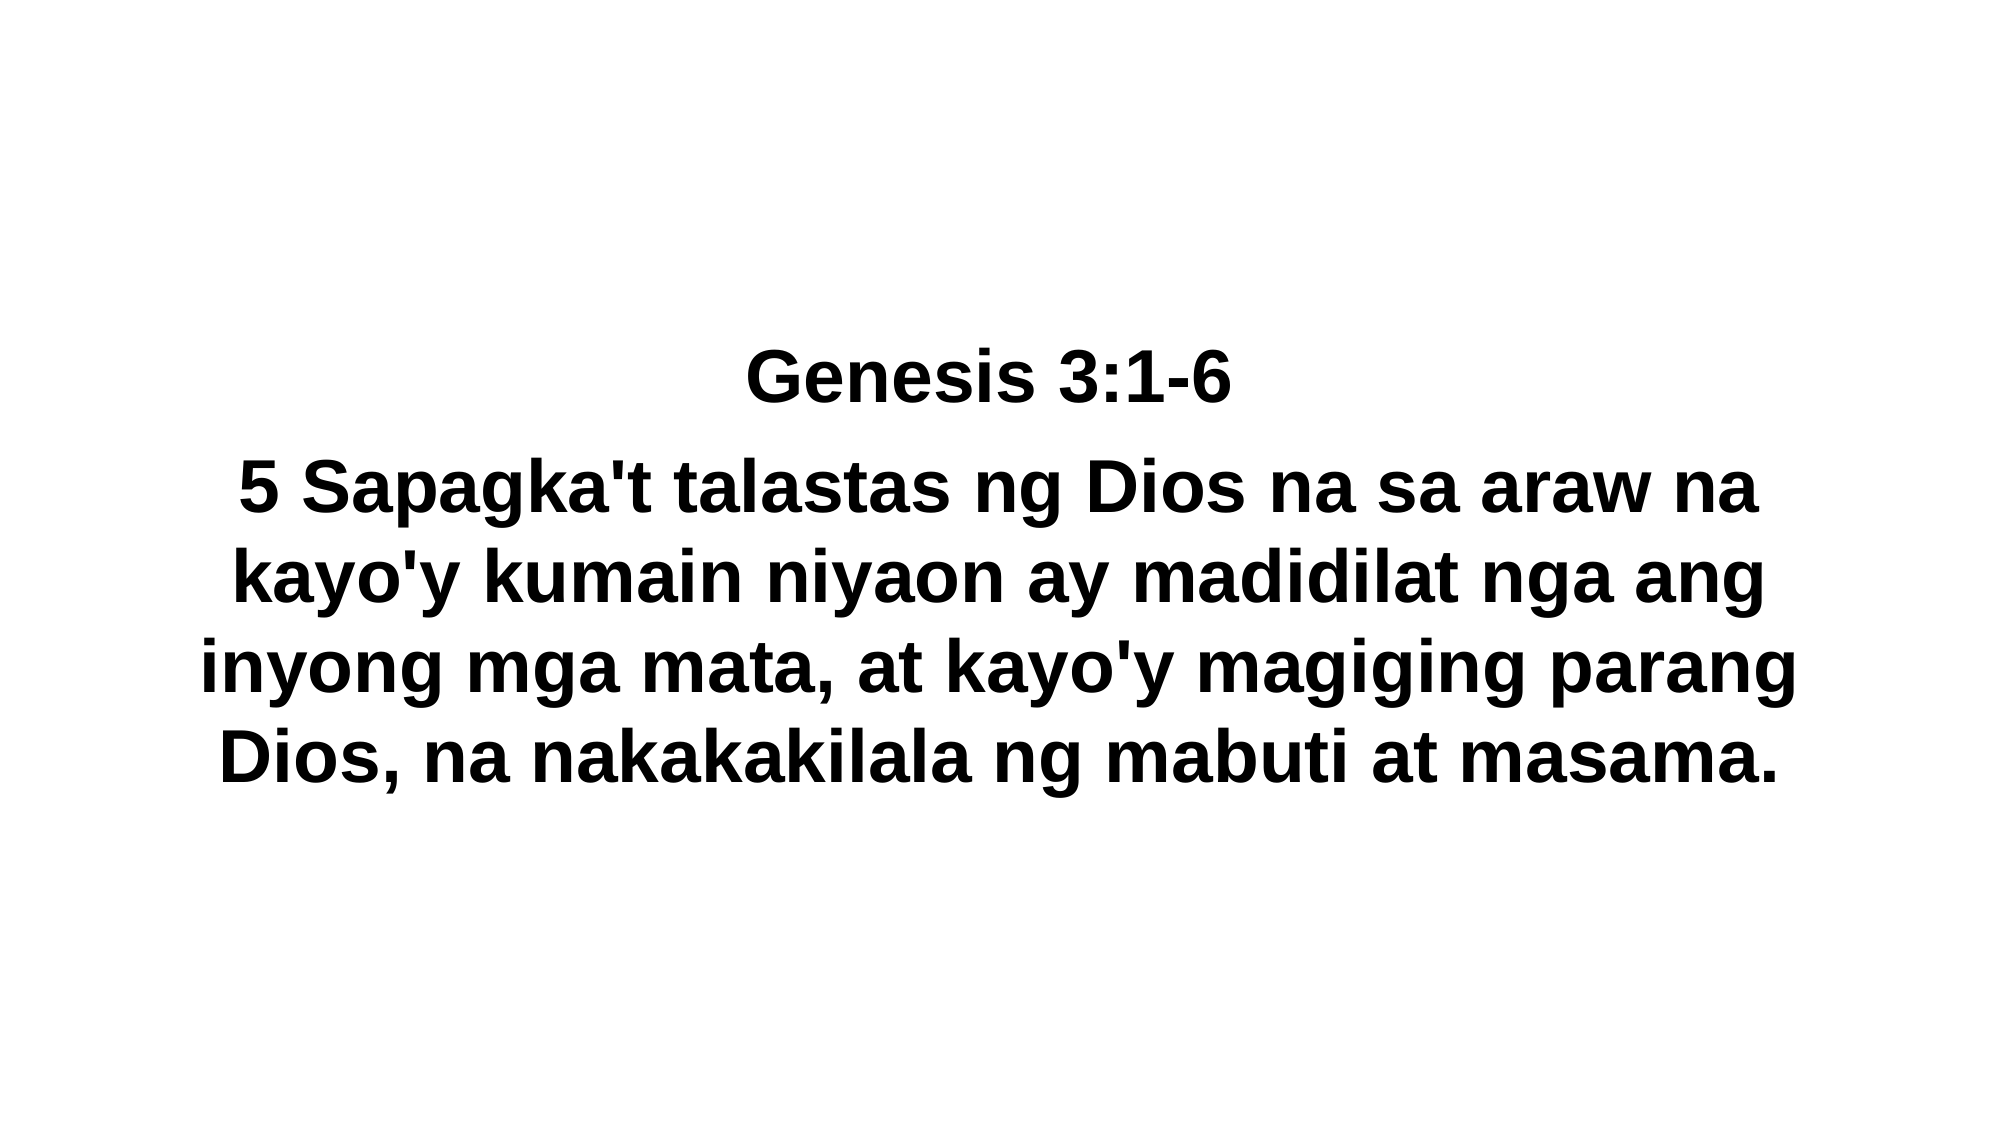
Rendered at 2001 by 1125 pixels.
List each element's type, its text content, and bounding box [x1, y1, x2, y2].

list Genesis 3:1-6 5 Sapagka't talastas ng Dios na sa araw na kayo'y kumain niyaon ay madidilat nga ang inyong mga mata, at kayo'y magiging parang Dios, na nakakakilala ng mabuti at masama. [101, 75, 1899, 1050]
